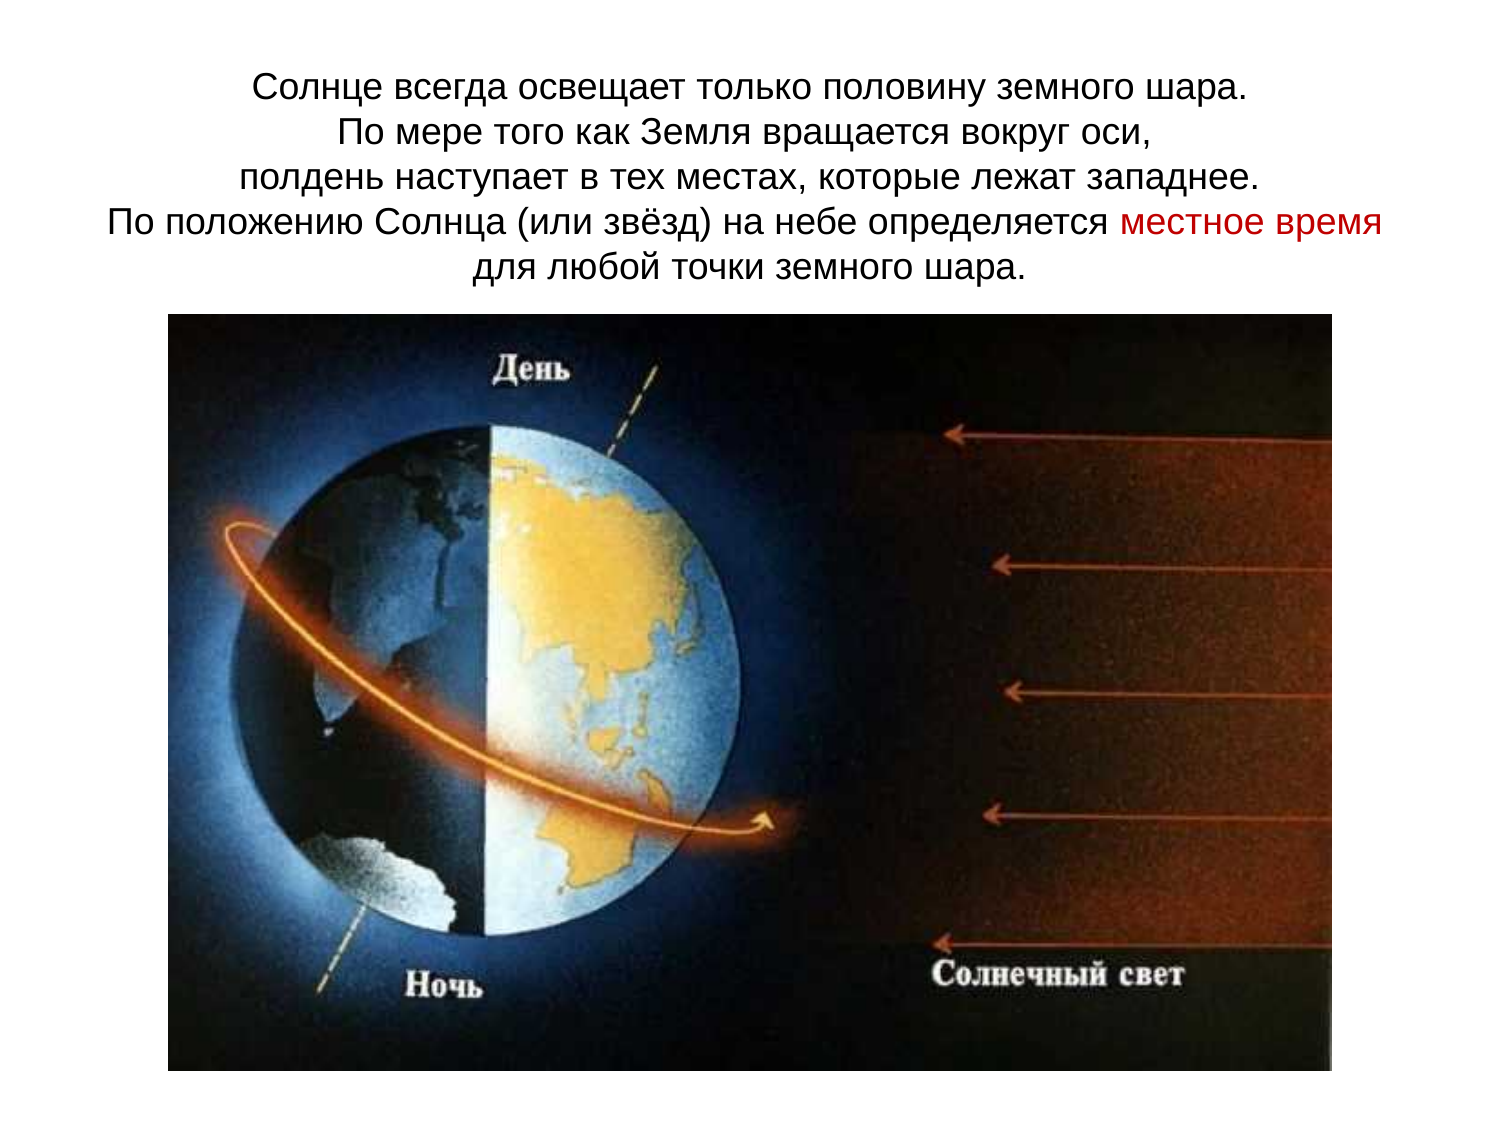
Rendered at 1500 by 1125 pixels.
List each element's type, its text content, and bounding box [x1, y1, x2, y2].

text_box Солнце всегда освещает только половину земного шара. По мере того как Земля вращается вокруг оси, полдень наступает в тех местах, которые лежат западнее. По положению Солнца (или звёзд) на небе определяется местное время для любой точки земного шара. [41, 54, 1459, 295]
picture [168, 314, 1332, 1071]
